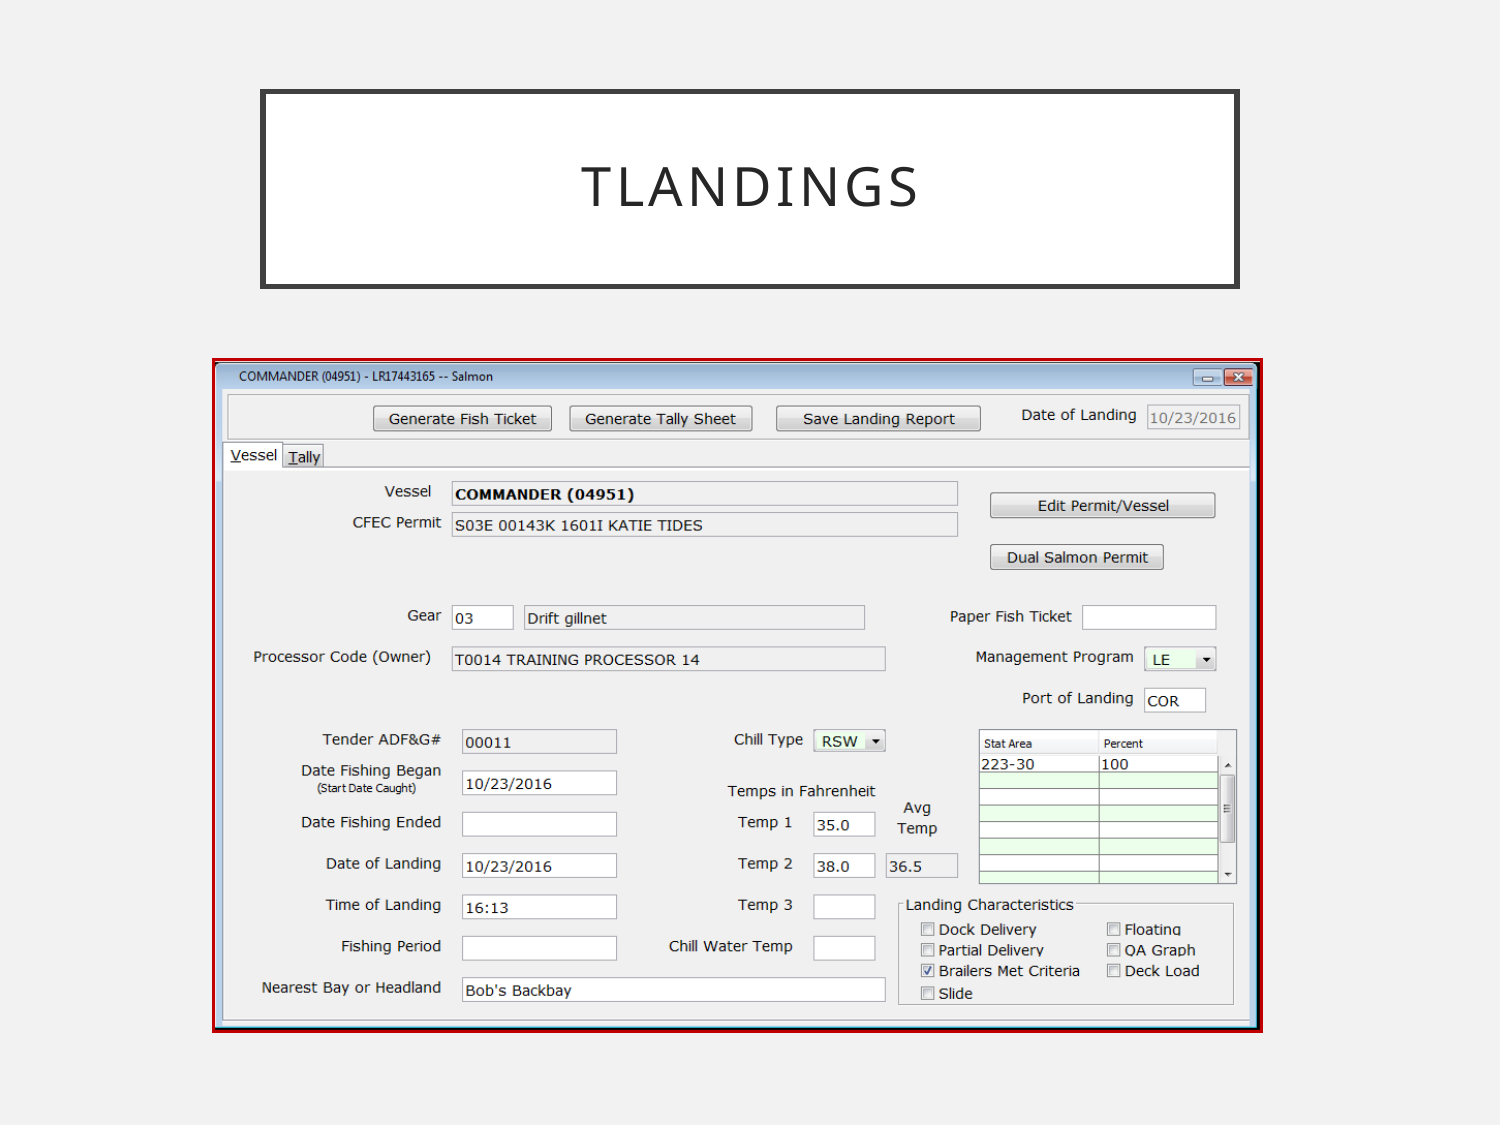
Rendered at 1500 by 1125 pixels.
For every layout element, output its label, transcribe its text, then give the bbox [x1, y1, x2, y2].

title tLandings [260, 89, 1240, 289]
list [212, 358, 1263, 1033]
